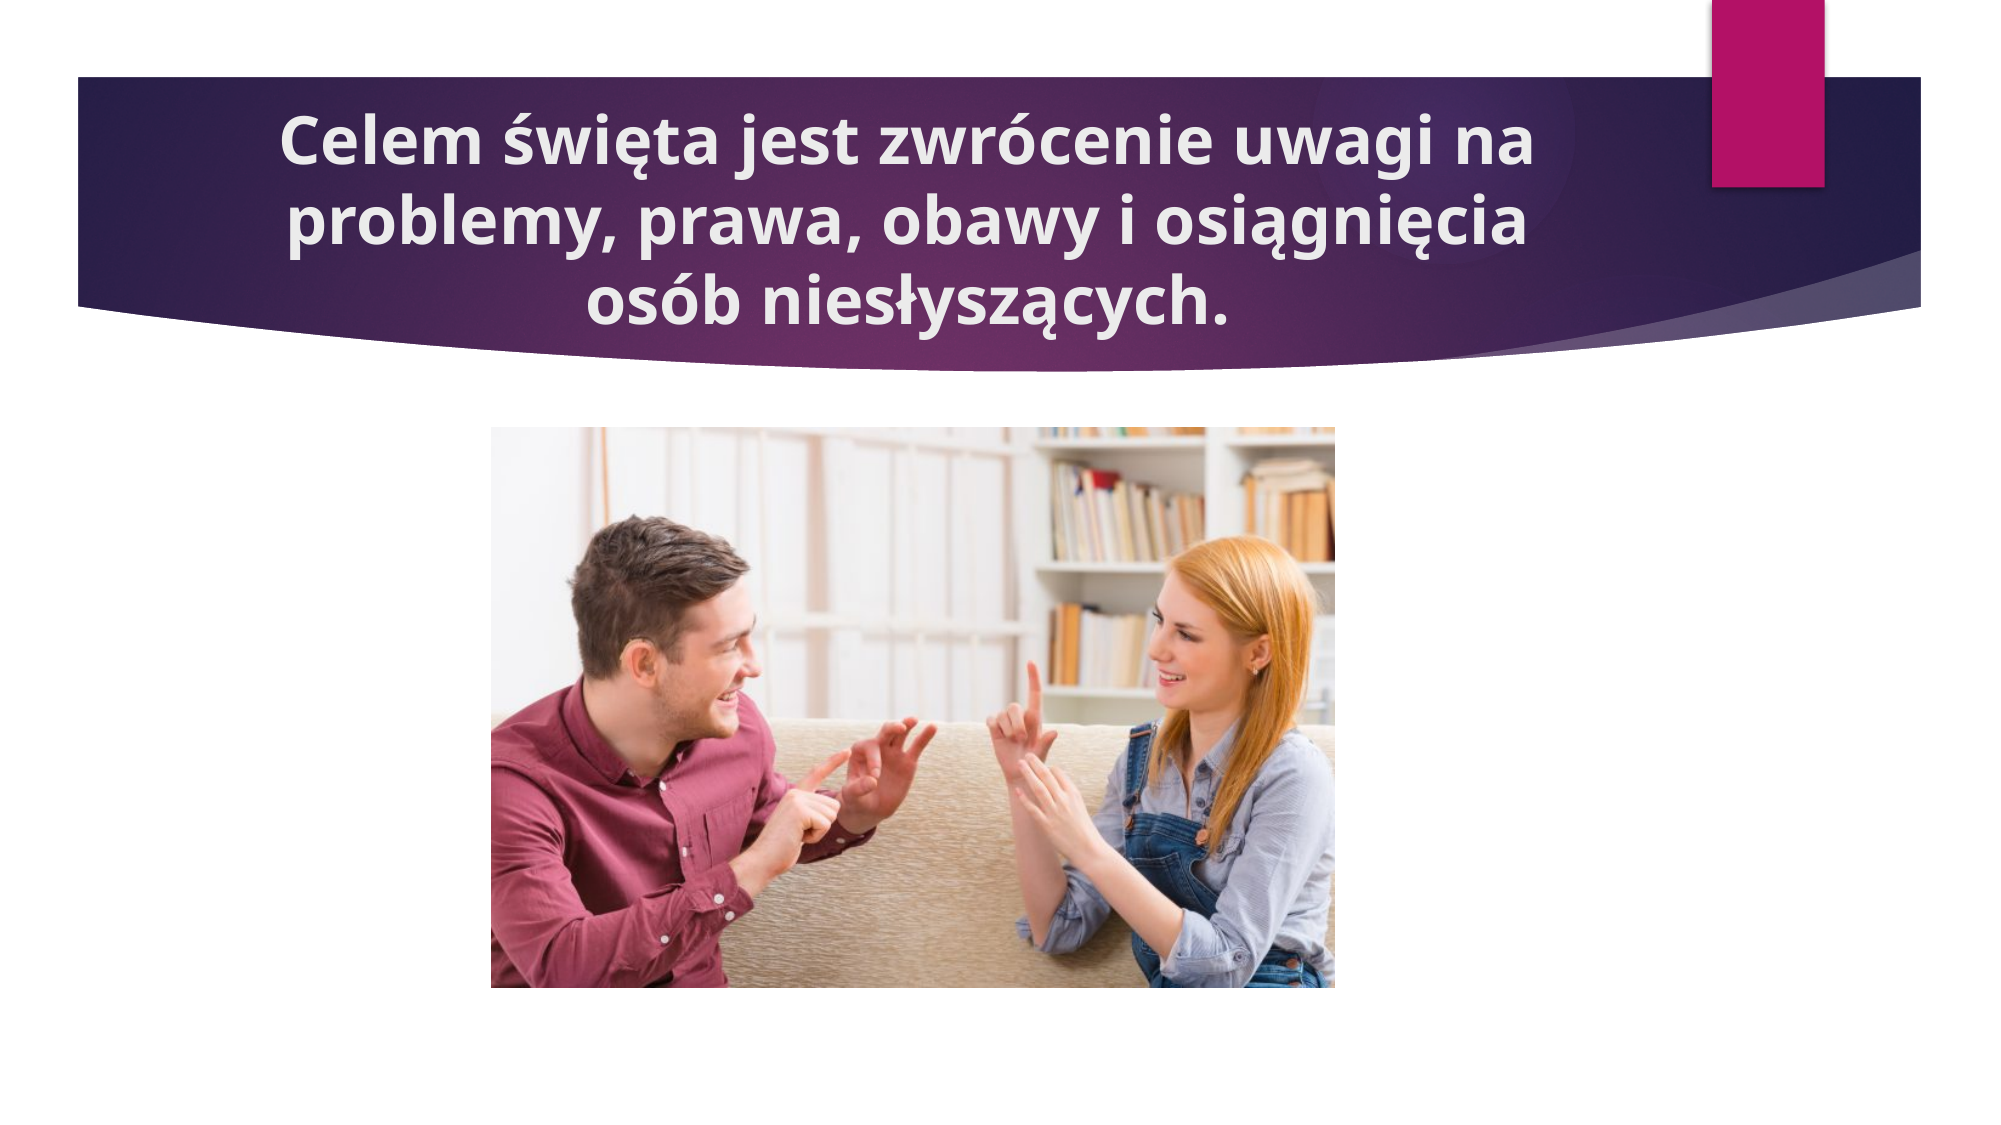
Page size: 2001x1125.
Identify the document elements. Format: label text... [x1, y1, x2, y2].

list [491, 426, 1336, 988]
title Celem święta jest zwrócenie uwagi na problemy, prawa, obawy i osiągnięcia osób niesłyszących. [189, 159, 1627, 276]
